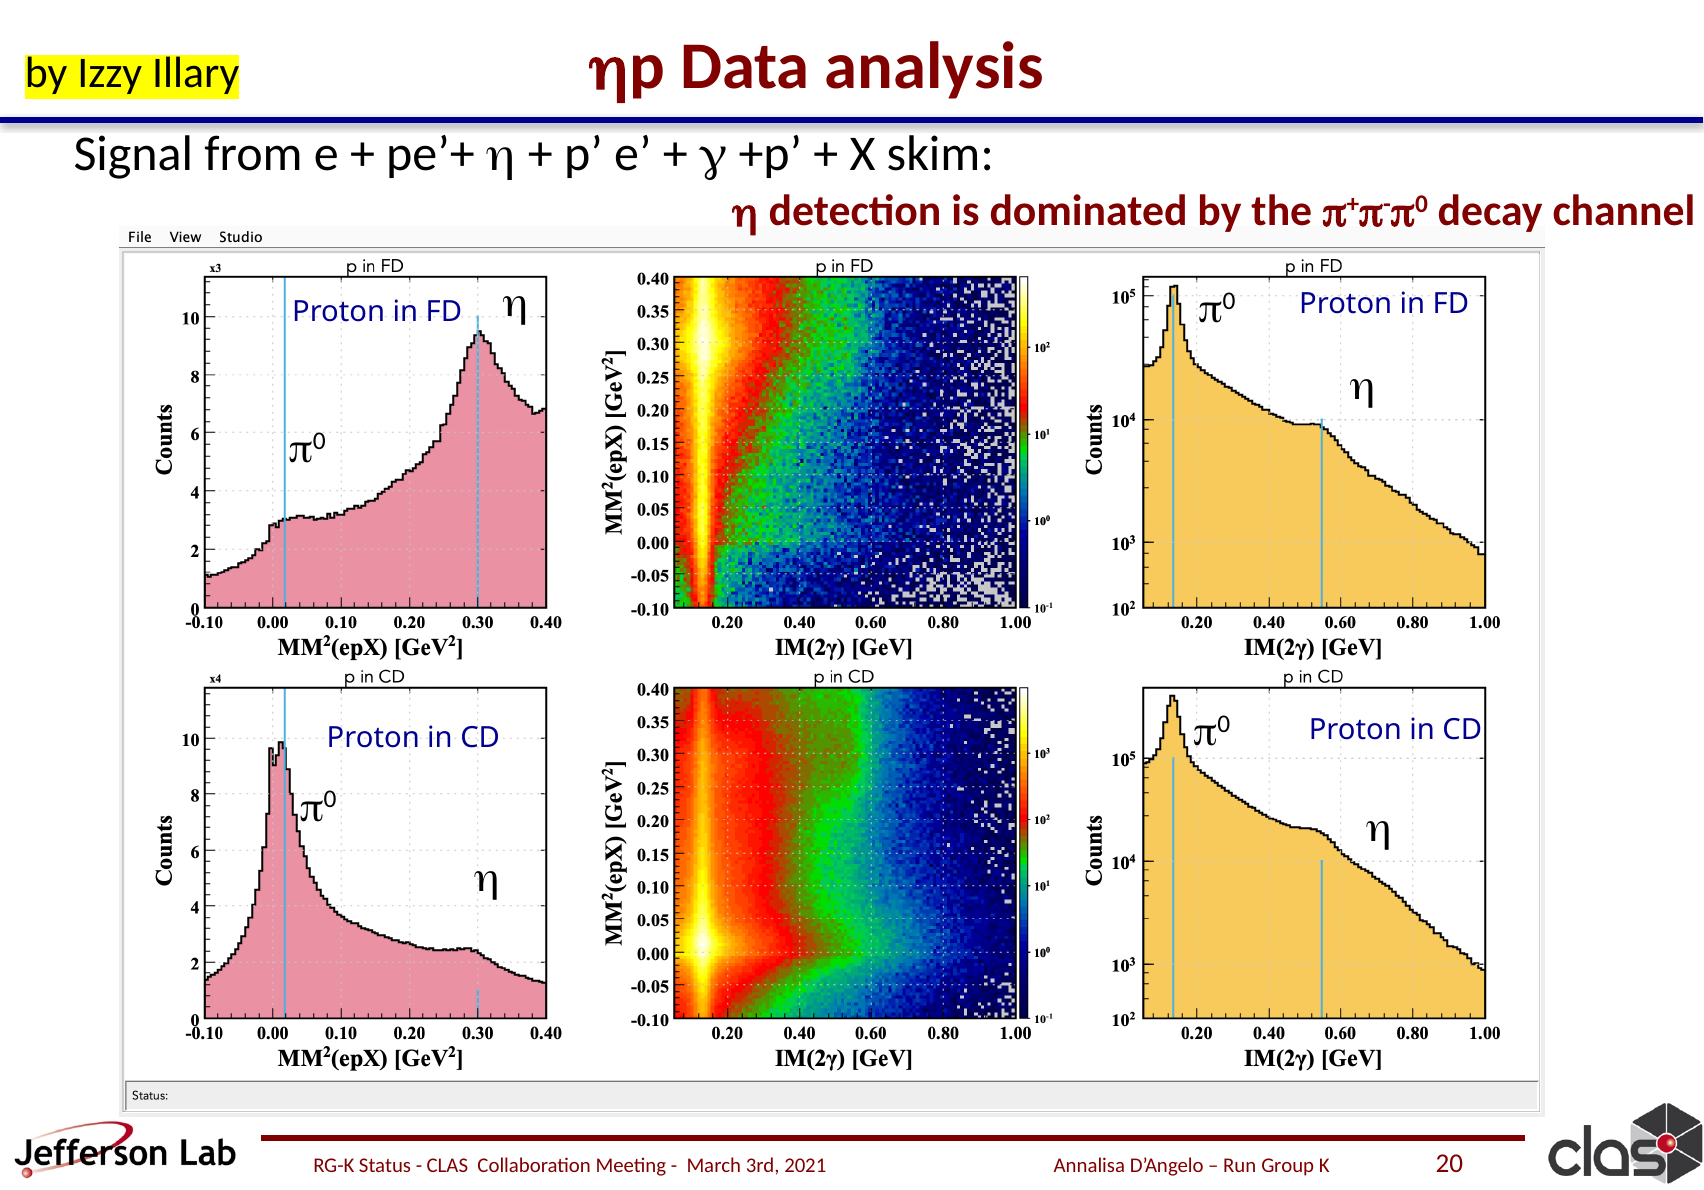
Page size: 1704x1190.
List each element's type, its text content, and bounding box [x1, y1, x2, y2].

slide_number 20 [1394, 1138, 1478, 1188]
text_box by Izzy Illary [10, 36, 255, 105]
picture [0, 225, 1545, 1190]
footer RG-K Status - CLAS Collaboration Meeting - March 3rd, 2021 Annalisa D’Angelo – Run Group K [272, 1138, 1372, 1190]
text_box hp Data analysis [272, 13, 1362, 111]
text_box h detection is dominated by the p+p-p0 decay channel [717, 174, 1704, 242]
picture [1548, 1101, 1704, 1185]
